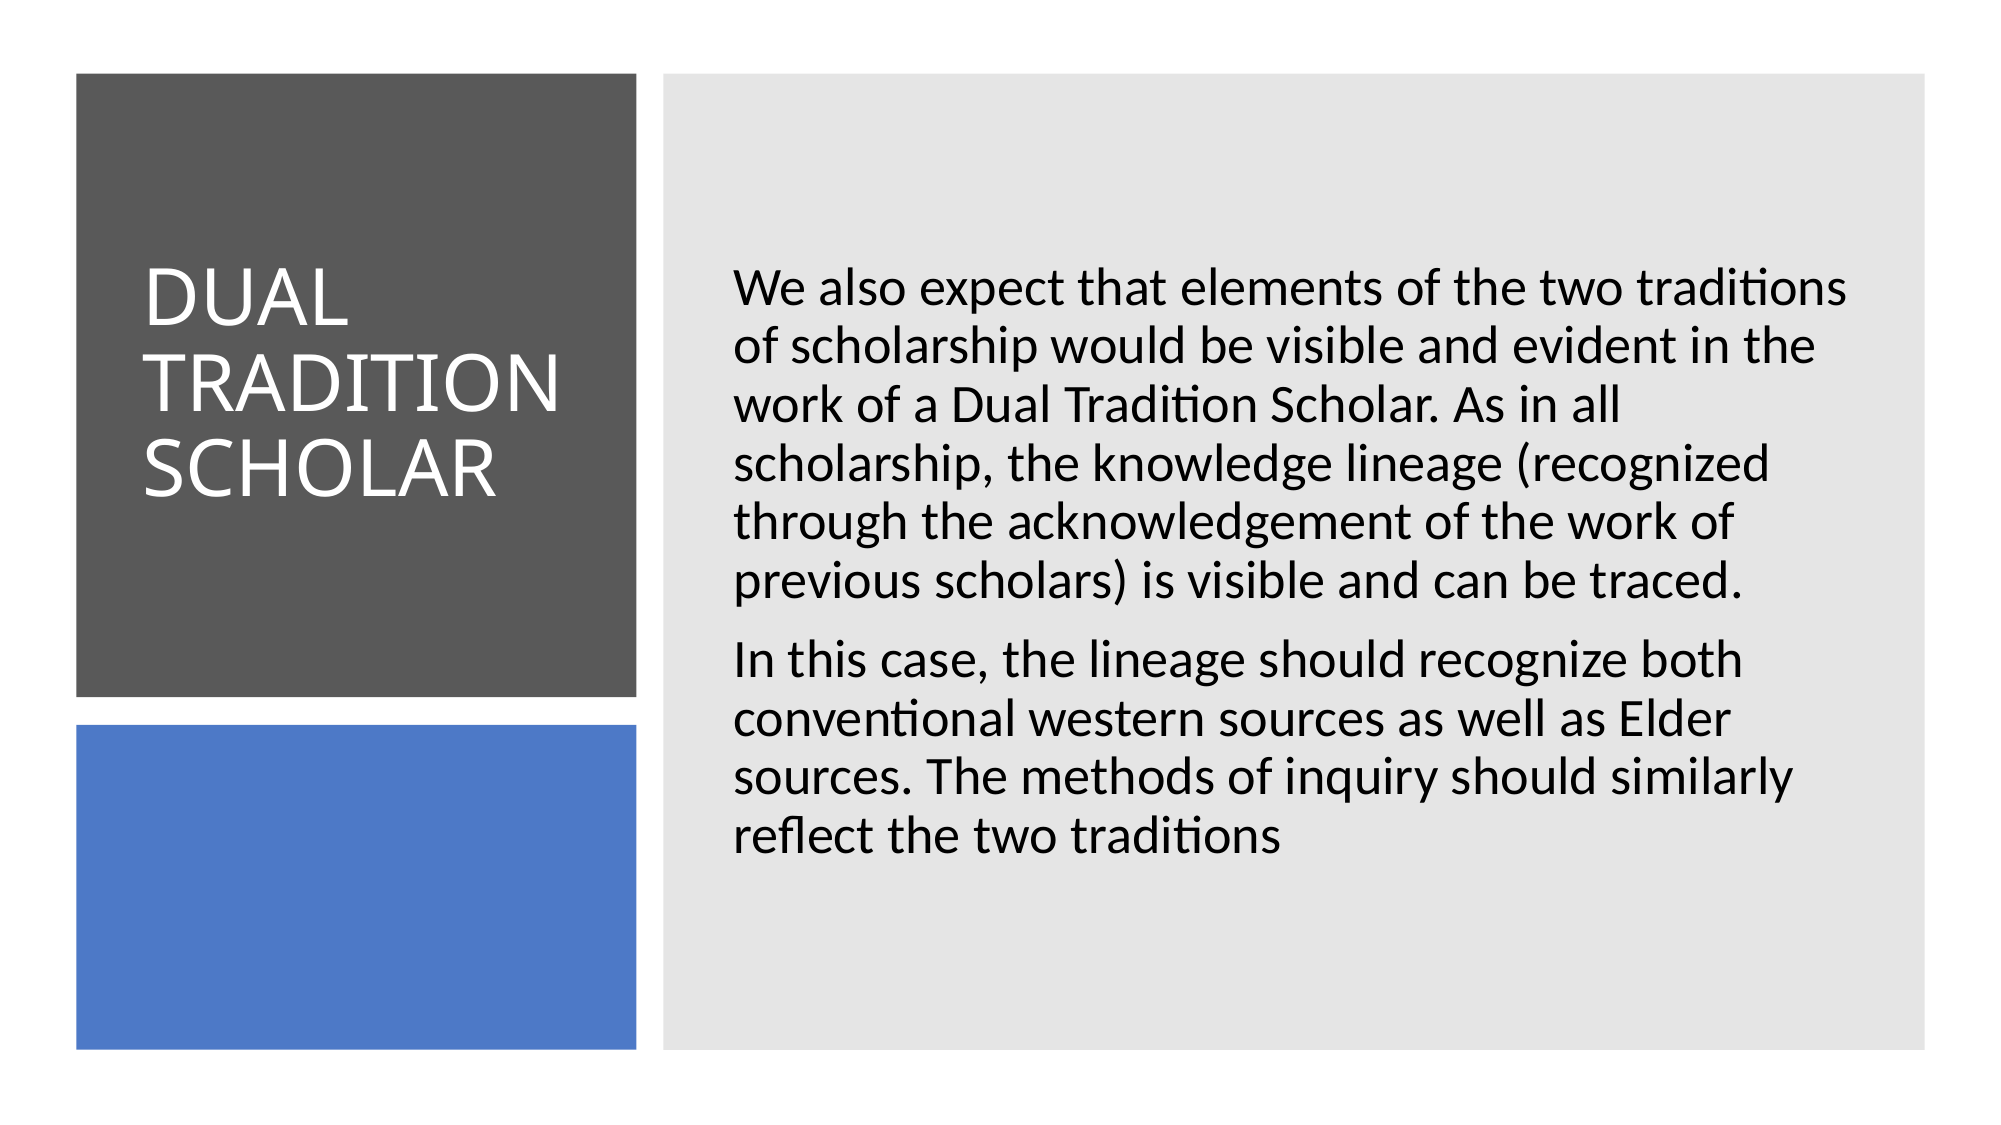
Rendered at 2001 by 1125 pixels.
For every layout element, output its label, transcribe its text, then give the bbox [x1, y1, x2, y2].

list We also expect that elements of the two traditions of scholarship would be visible and evident in the work of a Dual Tradition Scholar. As in all scholarship, the knowledge lineage (recognized through the acknowledgement of the work of previous scholars) is visible and can be traced. In this case, the lineage should recognize both conventional western sources as well as Elder sources. The methods of inquiry should similarly reflect the two traditions [718, 112, 1873, 1011]
text_box [75, 724, 637, 1051]
title DUAL TRADITION SCHOLAR [127, 120, 595, 652]
text_box [75, 72, 637, 698]
text_box [662, 72, 1926, 1051]
